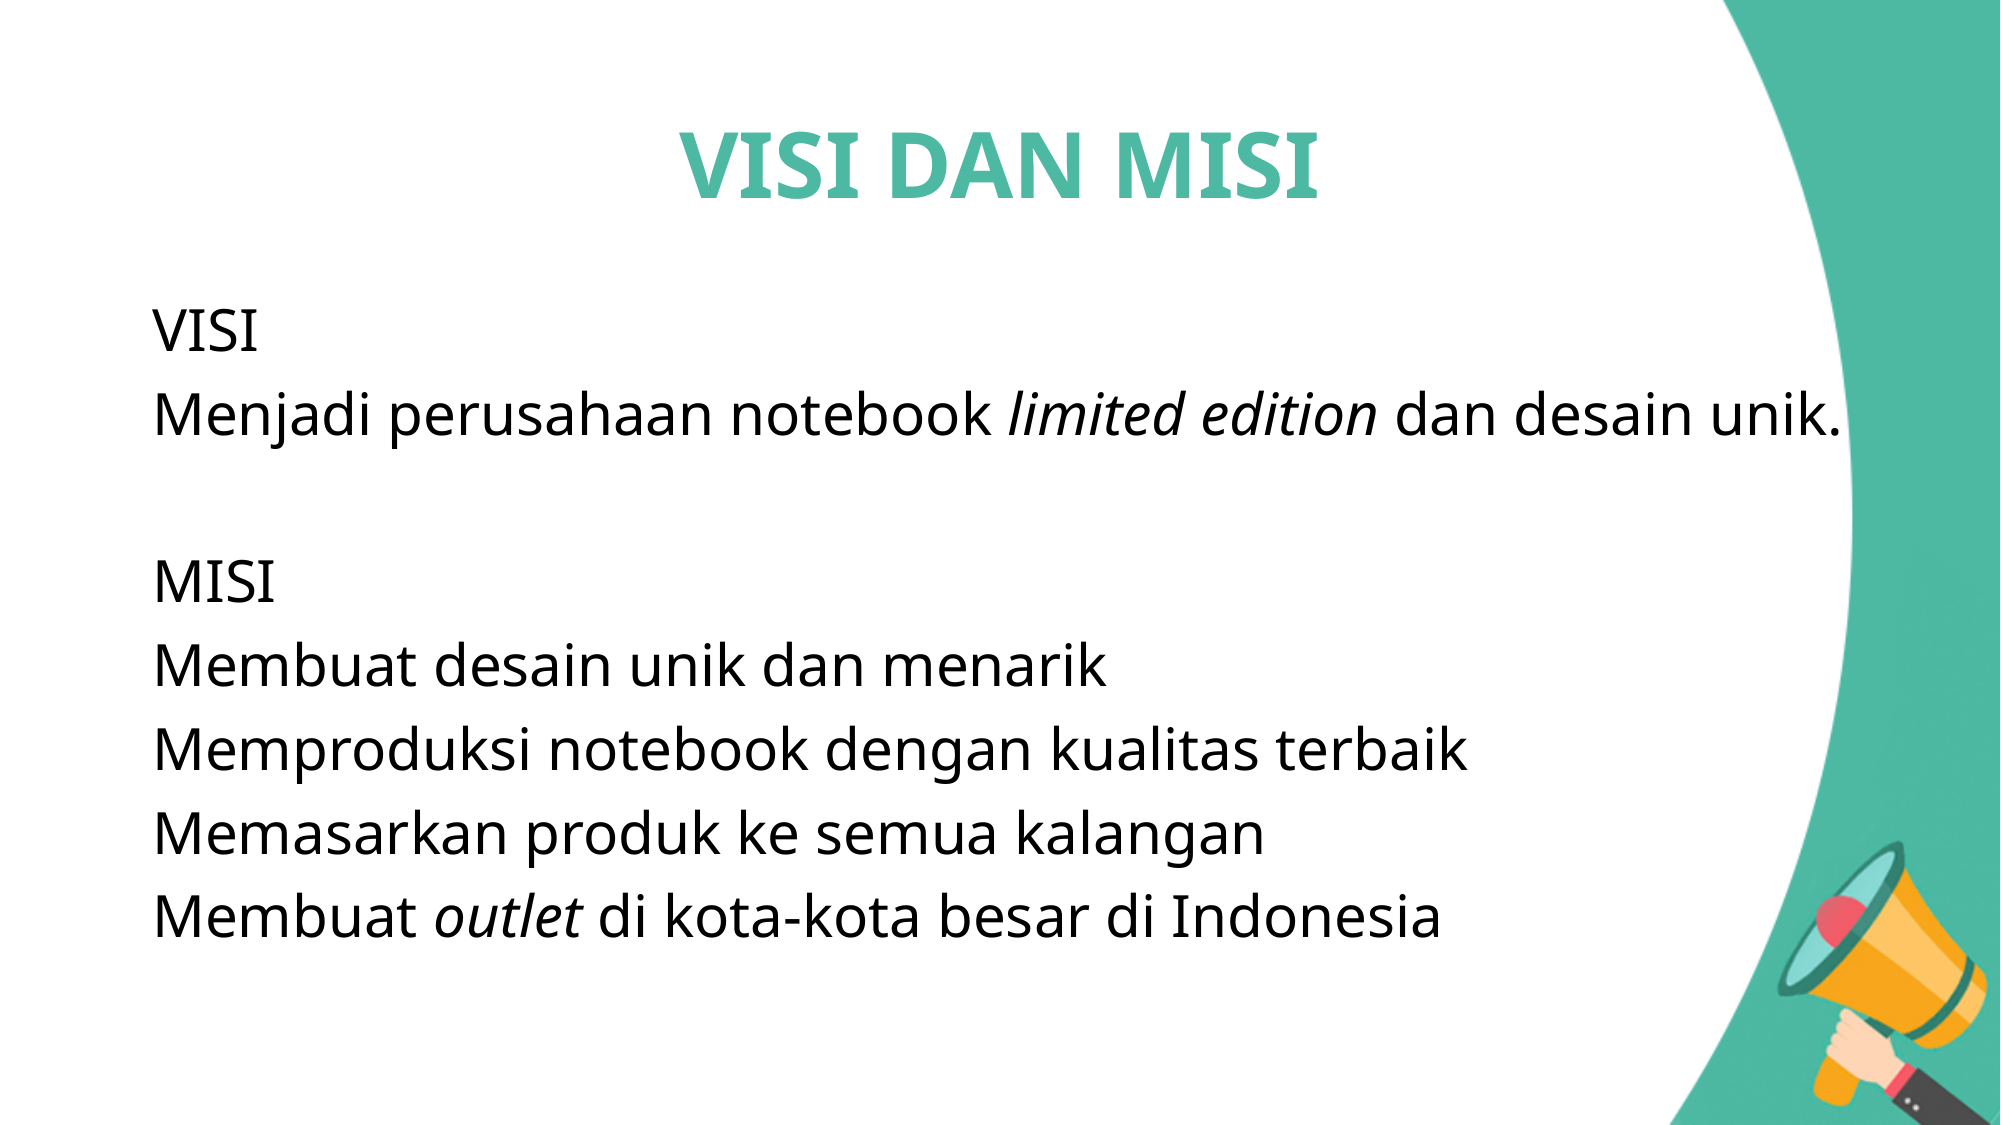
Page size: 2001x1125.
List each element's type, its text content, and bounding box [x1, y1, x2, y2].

picture [0, 0, 2001, 1125]
list VISI Menjadi perusahaan notebook limited edition dan desain unik. MISI Membuat desain unik dan menarik Memproduksi notebook dengan kualitas terbaik Memasarkan produk ke semua kalangan Membuat outlet di kota-kota besar di Indonesia [137, 293, 1863, 1014]
title VISI DAN MISI [137, 59, 1863, 278]
